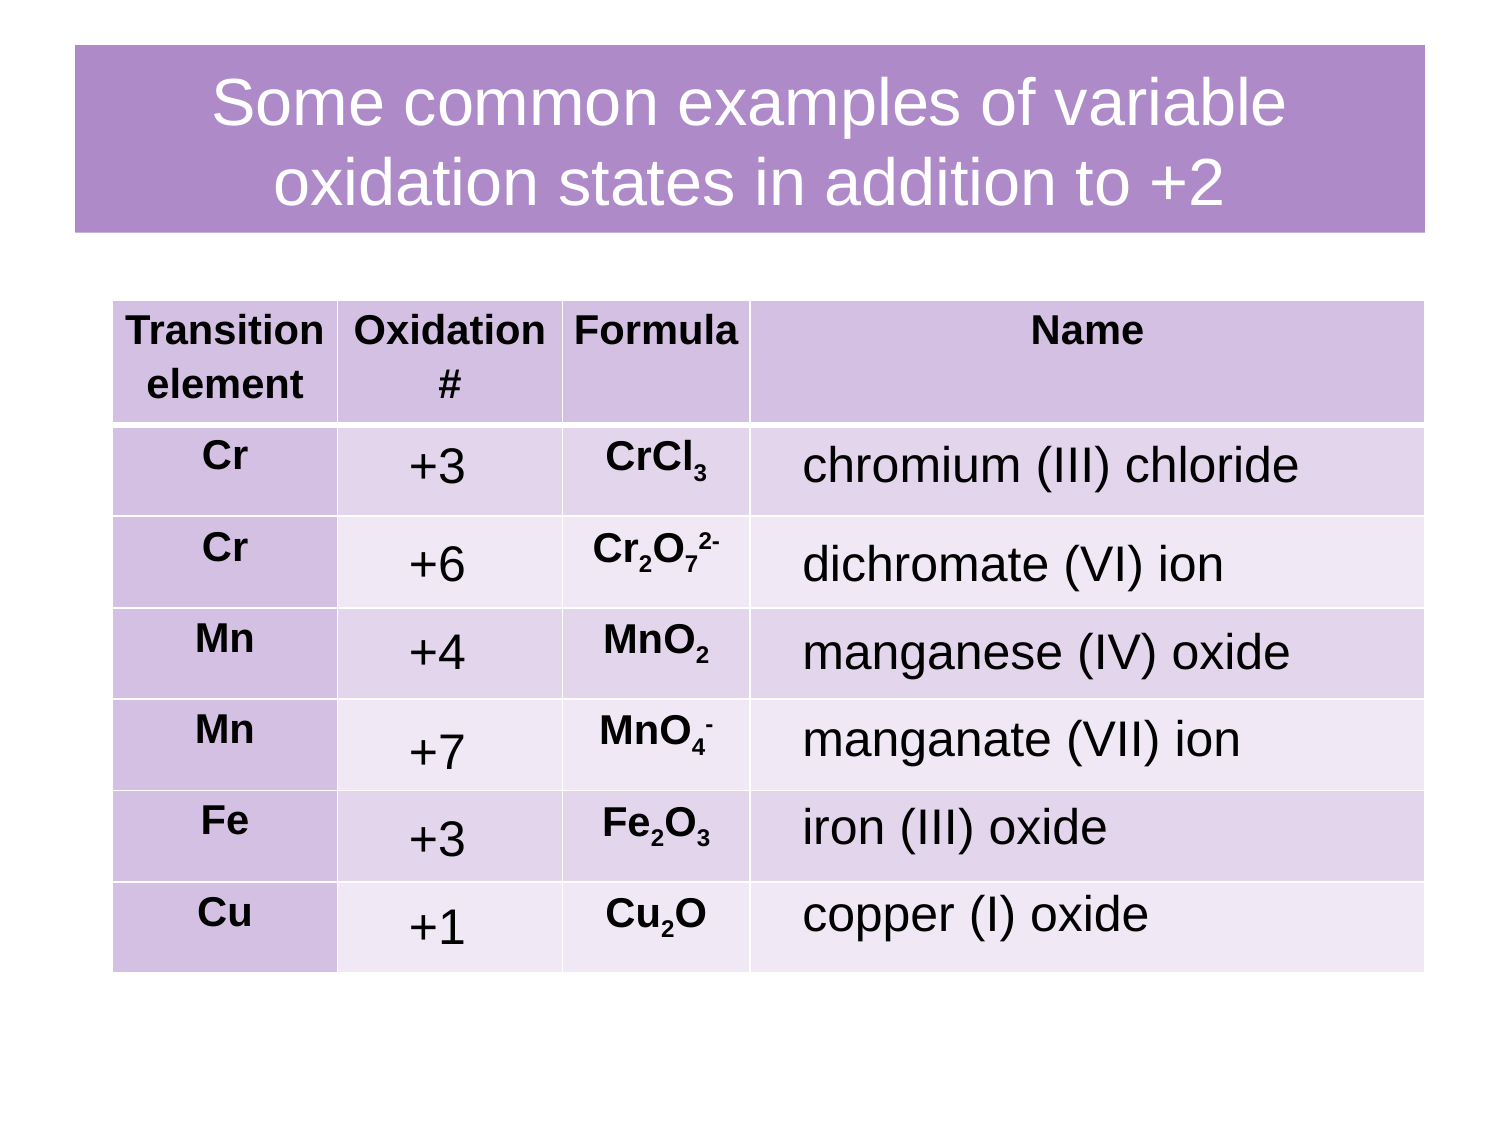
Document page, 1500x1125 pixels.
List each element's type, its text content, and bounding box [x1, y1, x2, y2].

table_cell [338, 609, 562, 698]
table_cell Cu [113, 883, 337, 972]
text_box +6 [387, 524, 488, 599]
table_cell [338, 428, 562, 515]
table_cell [751, 517, 1424, 607]
table_cell [751, 428, 1424, 515]
table_cell [751, 791, 1424, 881]
text_box iron (III) oxide [787, 786, 1338, 862]
table_cell Fe2O3 [563, 791, 749, 881]
text_box copper (I) oxide [787, 874, 1338, 949]
table_header Transition element [113, 301, 337, 422]
table_cell [338, 517, 562, 607]
text_box +3 [387, 799, 488, 874]
title Some common examples of variable oxidation states in addition to +2 [75, 45, 1425, 233]
table_cell Cr [113, 428, 337, 515]
table_cell Mn [113, 700, 337, 790]
table_cell Cu2O [563, 883, 749, 972]
text_box dichromate (VI) ion [787, 524, 1338, 599]
text_box chromium (III) chloride [787, 424, 1400, 500]
text_box +7 [387, 711, 488, 787]
table_cell [751, 700, 1424, 790]
table_cell [338, 700, 562, 790]
text_box +3 [387, 426, 488, 502]
table_cell [751, 883, 1424, 972]
table_cell MnO2 [563, 609, 749, 698]
table_cell Fe [113, 791, 337, 881]
table_cell MnO4- [563, 700, 749, 790]
table_header Name [751, 301, 1424, 422]
text_box manganese (IV) oxide [787, 612, 1338, 688]
table_cell [338, 791, 562, 881]
table_header Formula [563, 301, 749, 422]
table_cell [338, 883, 562, 972]
table_cell Cr2O72- [563, 517, 749, 607]
text_box +4 [387, 612, 488, 688]
text_box +1 [387, 887, 488, 963]
table_cell [751, 609, 1424, 698]
table_header Oxidation # [338, 301, 562, 422]
table_cell Cr [113, 517, 337, 607]
table_cell Mn [113, 609, 337, 698]
text_box manganate (VII) ion [787, 699, 1338, 774]
table_cell CrCl3 [563, 428, 749, 515]
